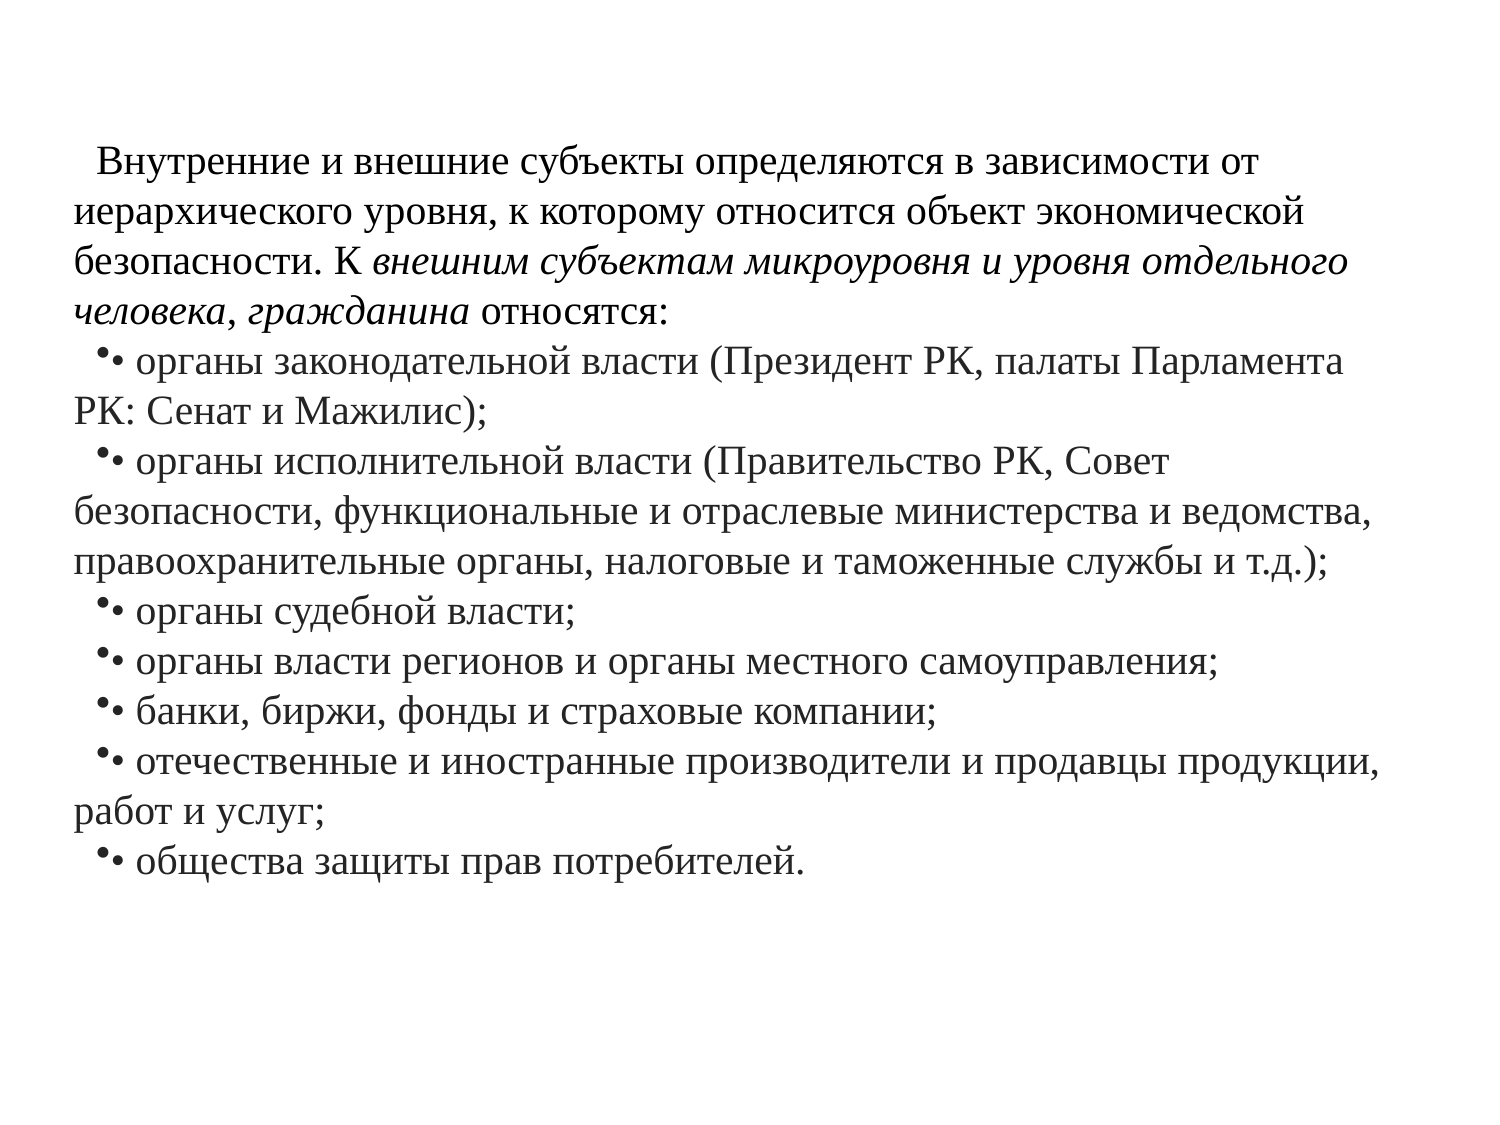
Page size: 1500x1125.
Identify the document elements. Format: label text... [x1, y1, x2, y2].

text_box Внутренние и внешние субъекты определяются в зависимости от иерархического уровня, к которому относится объект экономической безопасности. К внешним субъектам микроуровня и уровня отдельного человека, гражданина относятся: • органы законодательной власти (Президент РК, палаты Парламента РК: Сенат и Мажилис); • органы исполнительной власти (Правительство РК, Совет безопасности, функциональные и отраслевые министерства и ведомства, правоохранительные органы, налоговые и таможенные службы и т.д.); • органы судебной власти; • органы власти регионов и органы местного самоуправления; • банки, биржи, фонды и страховые компании; • отечественные и иностранные производители и продавцы продукции, работ и услуг; • общества защиты прав потребителей. [58, 125, 1418, 891]
